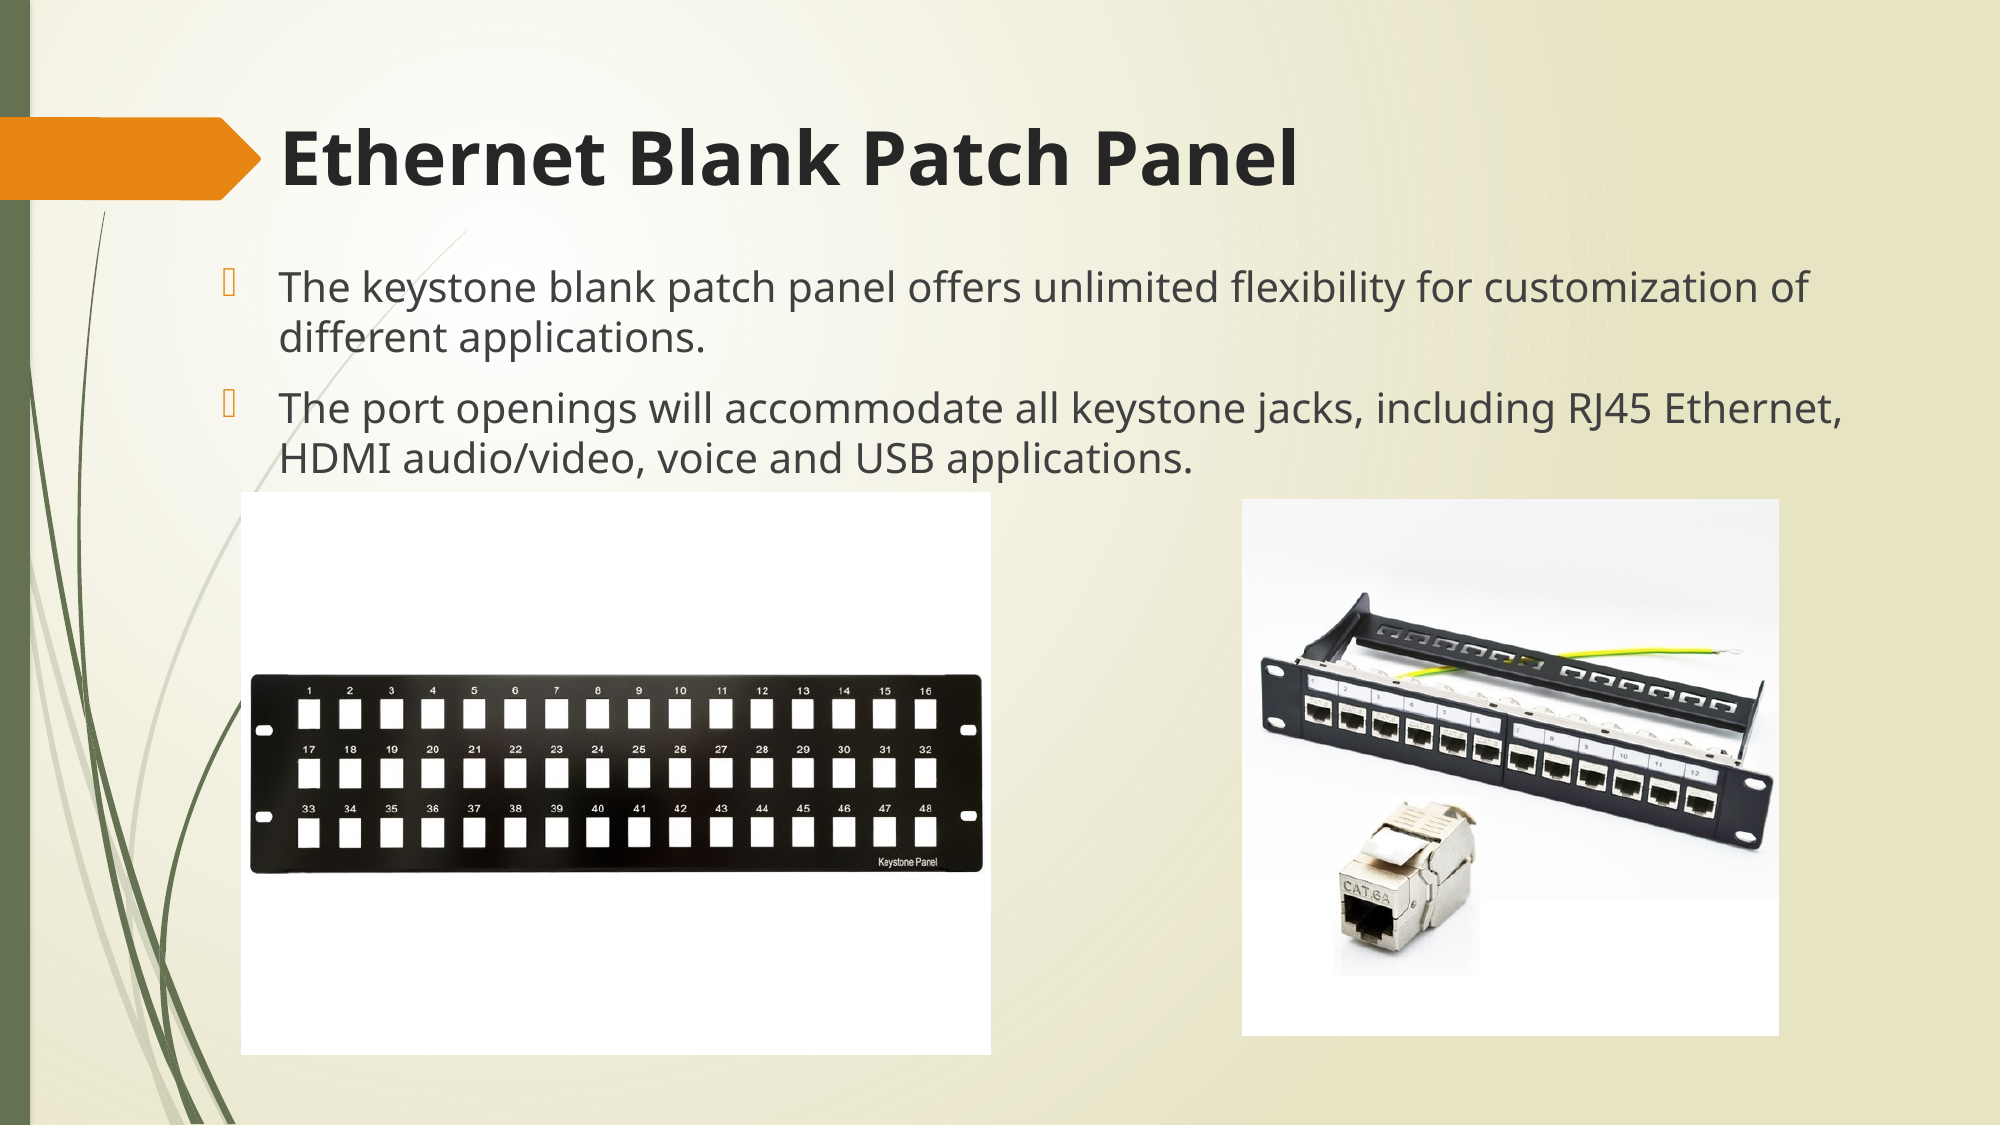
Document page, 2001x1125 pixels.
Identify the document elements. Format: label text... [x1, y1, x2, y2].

title Ethernet Blank Patch Panel [264, 102, 1888, 253]
picture [241, 492, 991, 1055]
picture [1242, 498, 1780, 1036]
list The keystone blank patch panel offers unlimited flexibility for customization of different applications. The port openings will accommodate all keystone jacks, including RJ45 Ethernet, HDMI audio/video, voice and USB applications. [207, 253, 1888, 970]
